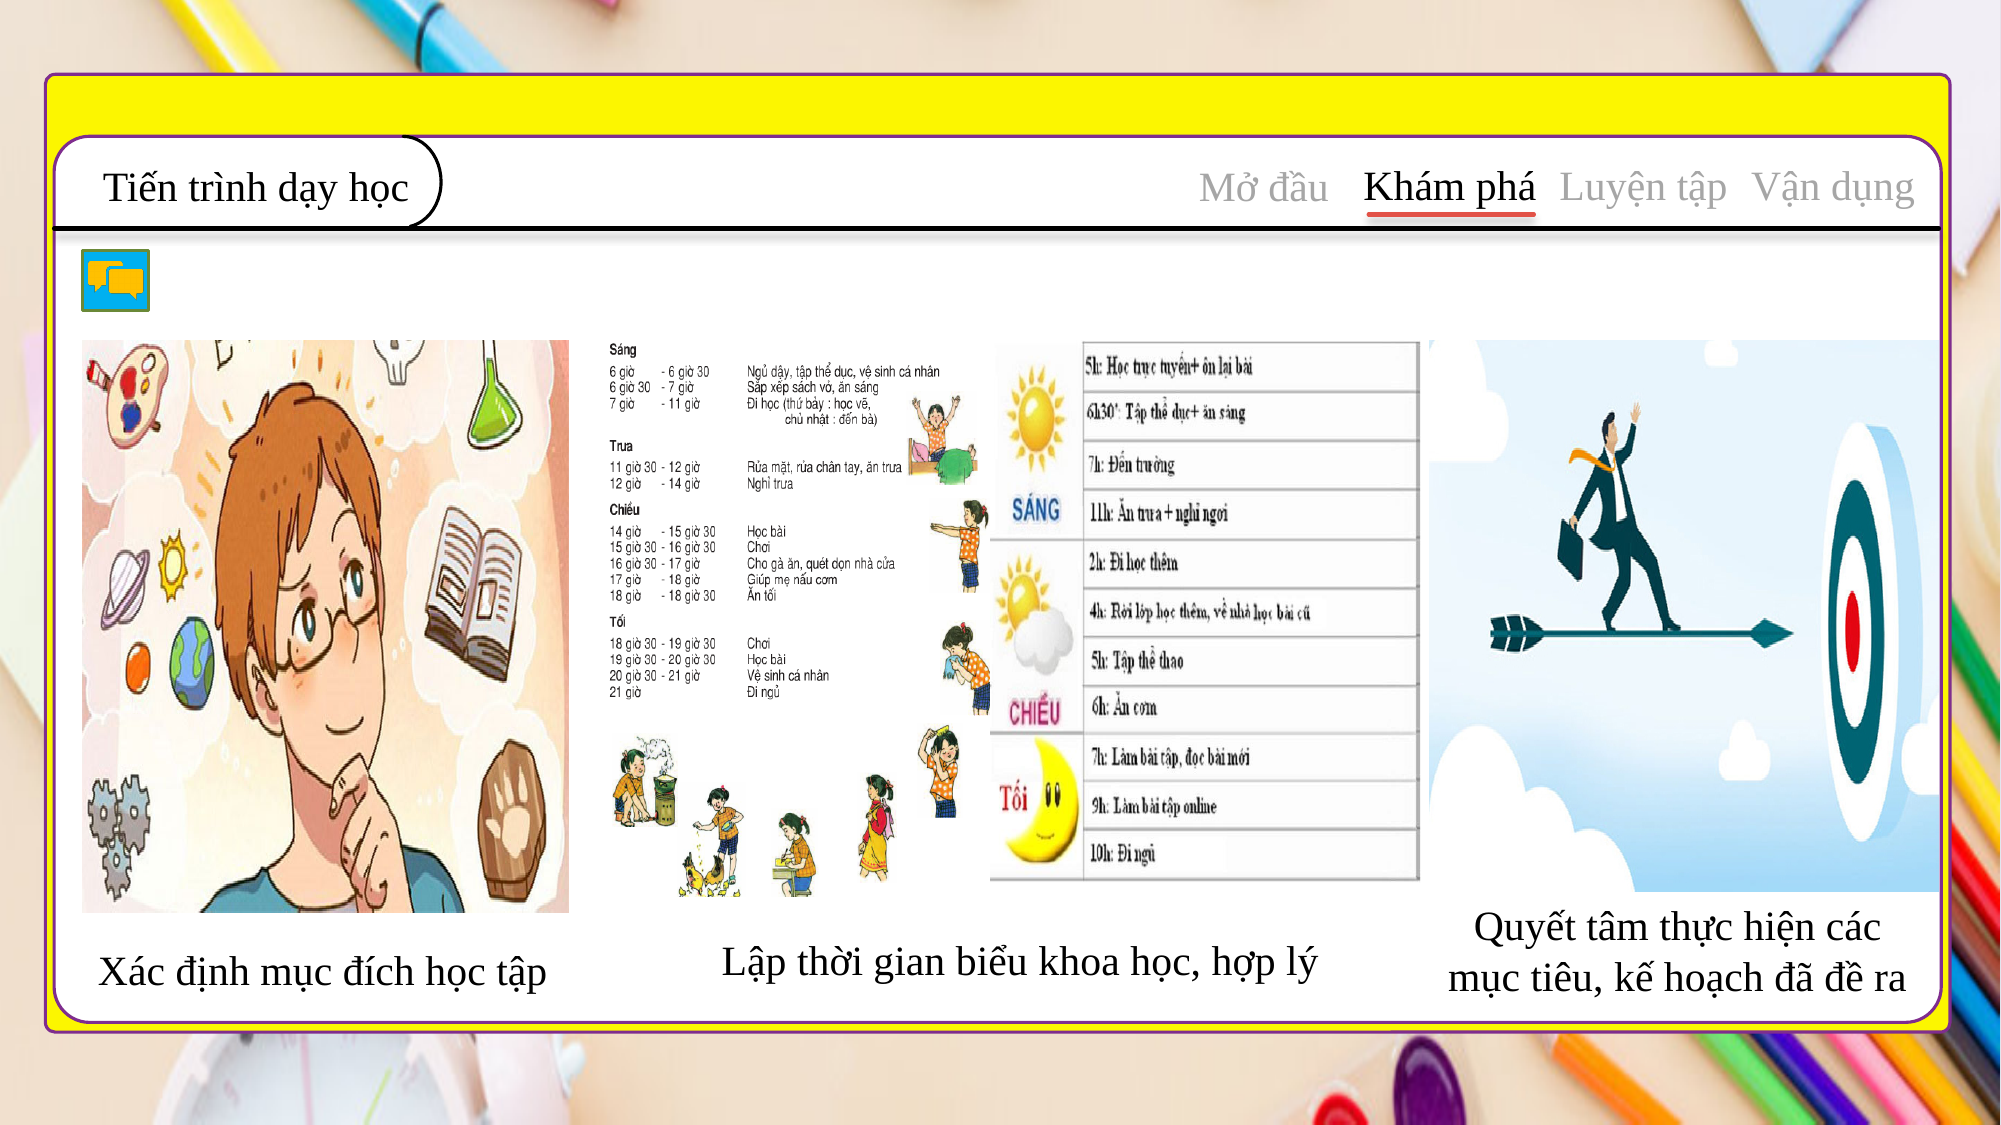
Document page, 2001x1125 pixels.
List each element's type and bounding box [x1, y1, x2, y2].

picture [0, 0, 2001, 1125]
text_box [82, 247, 149, 314]
